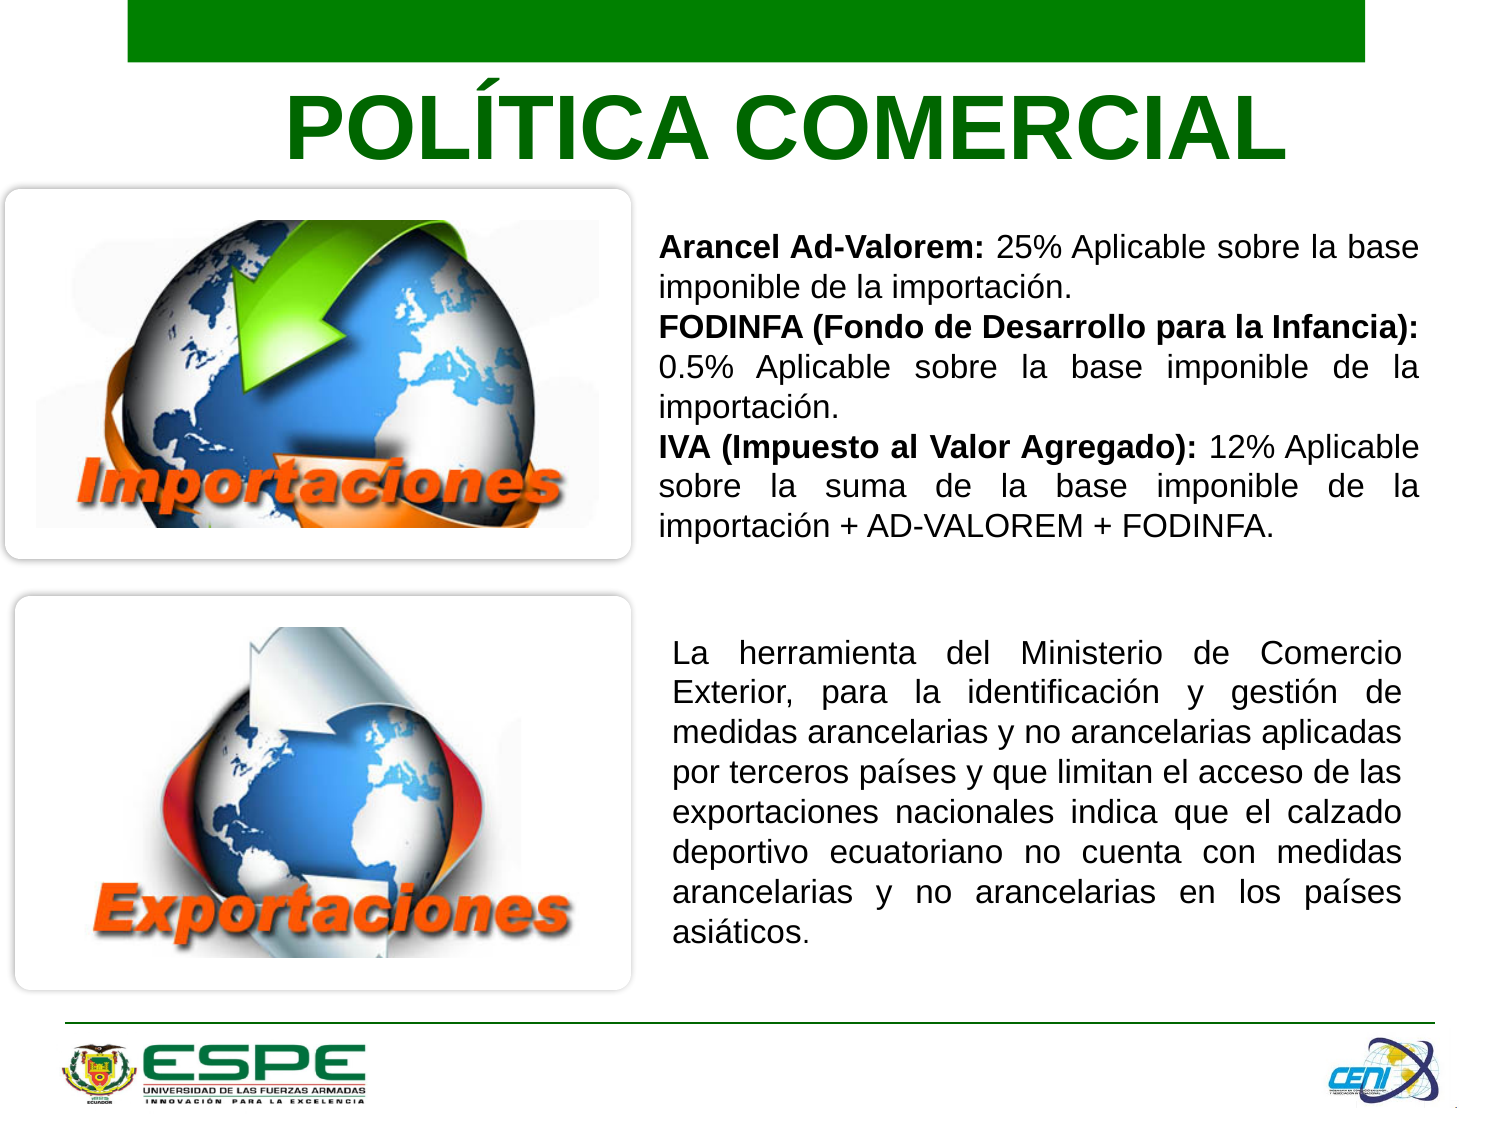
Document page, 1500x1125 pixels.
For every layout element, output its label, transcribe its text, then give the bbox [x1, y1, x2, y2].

text_box Arancel Ad-Valorem: 25% Aplicable sobre la base imponible de la importación. FODINFA (Fondo de Desarrollo para la Infancia): 0.5% Aplicable sobre la base imponible de la importación. IVA (Impuesto al Valor Agregado): 12% Aplicable sobre la suma de la base imponible de la importación + AD-VALOREM + FODINFA. [643, 217, 1436, 592]
title POLÍTICA COMERCIAL [237, 54, 1337, 191]
picture [45, 626, 600, 959]
picture [36, 219, 600, 528]
picture [53, 1032, 376, 1117]
text_box La herramienta del Ministerio de Comercio Exterior, para la identificación y gestión de medidas arancelarias y no arancelarias aplicadas por terceros países y que limitan el acceso de las exportaciones nacionales indica que el calzado deportivo ecuatoriano no cuenta con medidas arancelarias y no arancelarias en los países asiáticos. [657, 623, 1419, 958]
picture [1321, 1028, 1459, 1108]
